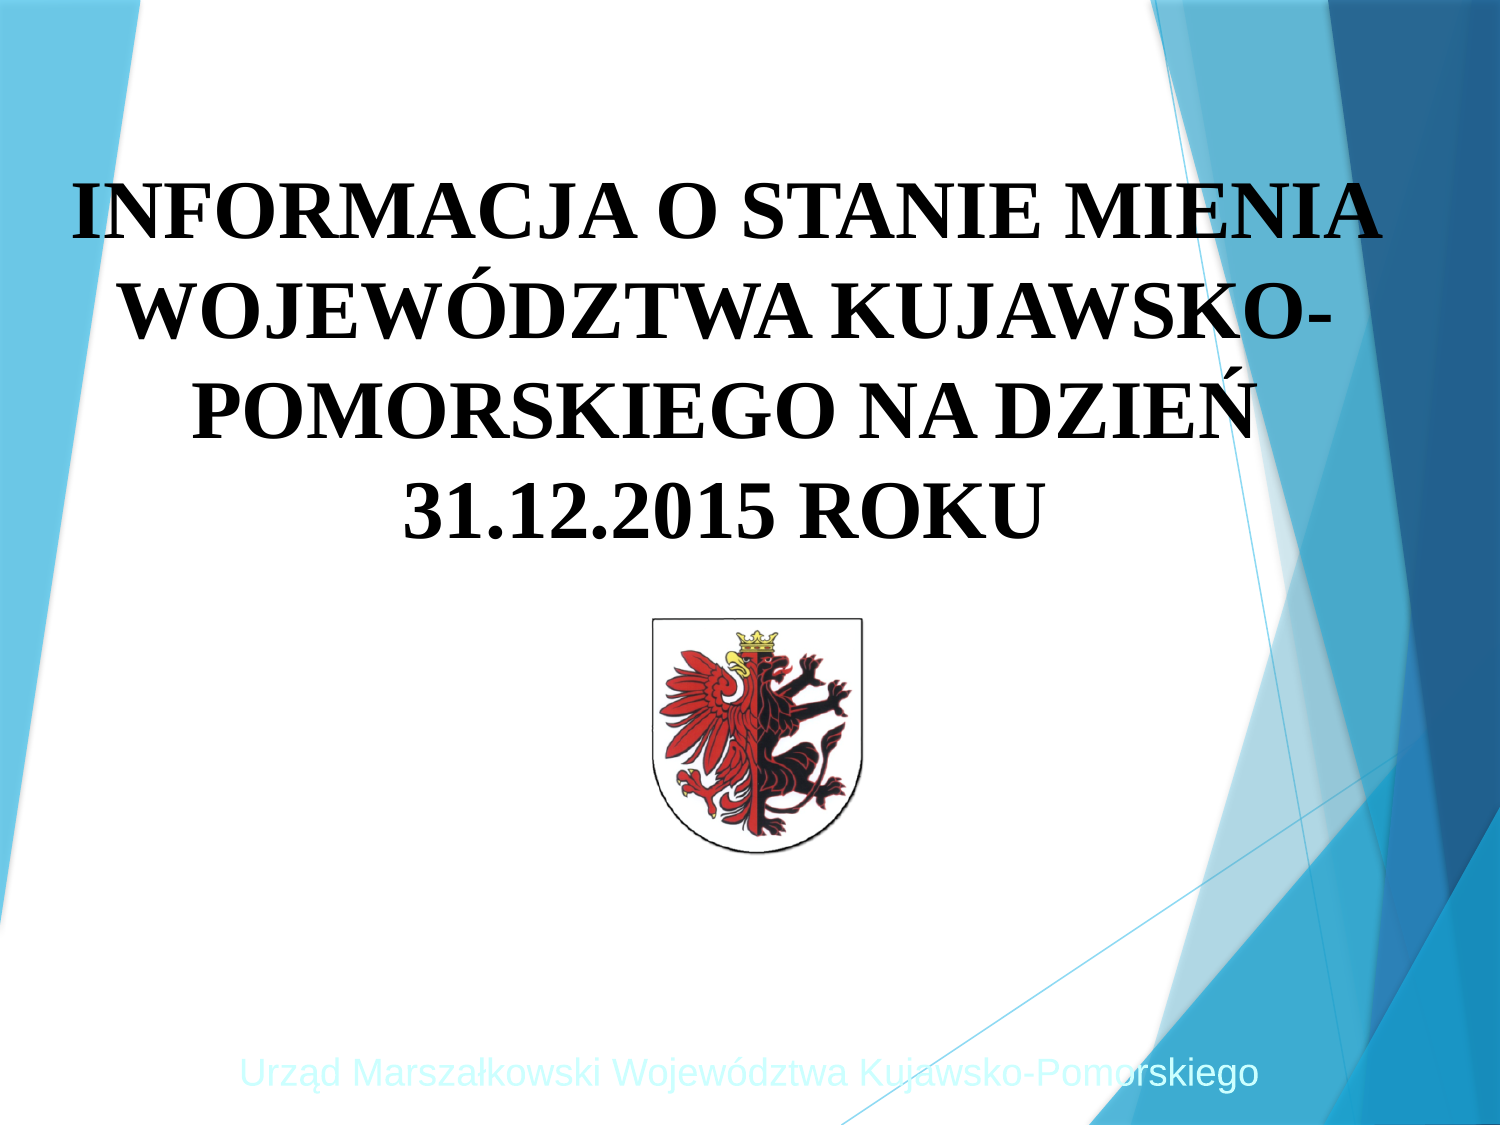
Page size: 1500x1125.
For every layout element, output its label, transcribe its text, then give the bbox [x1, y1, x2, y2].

title INFORMACJA O STANIE MIENIA WOJEWÓDZTWA KUJAWSKO-POMORSKIEGO NA DZIEŃ 31.12.2015 ROKU [0, 53, 1450, 563]
picture [646, 613, 869, 859]
